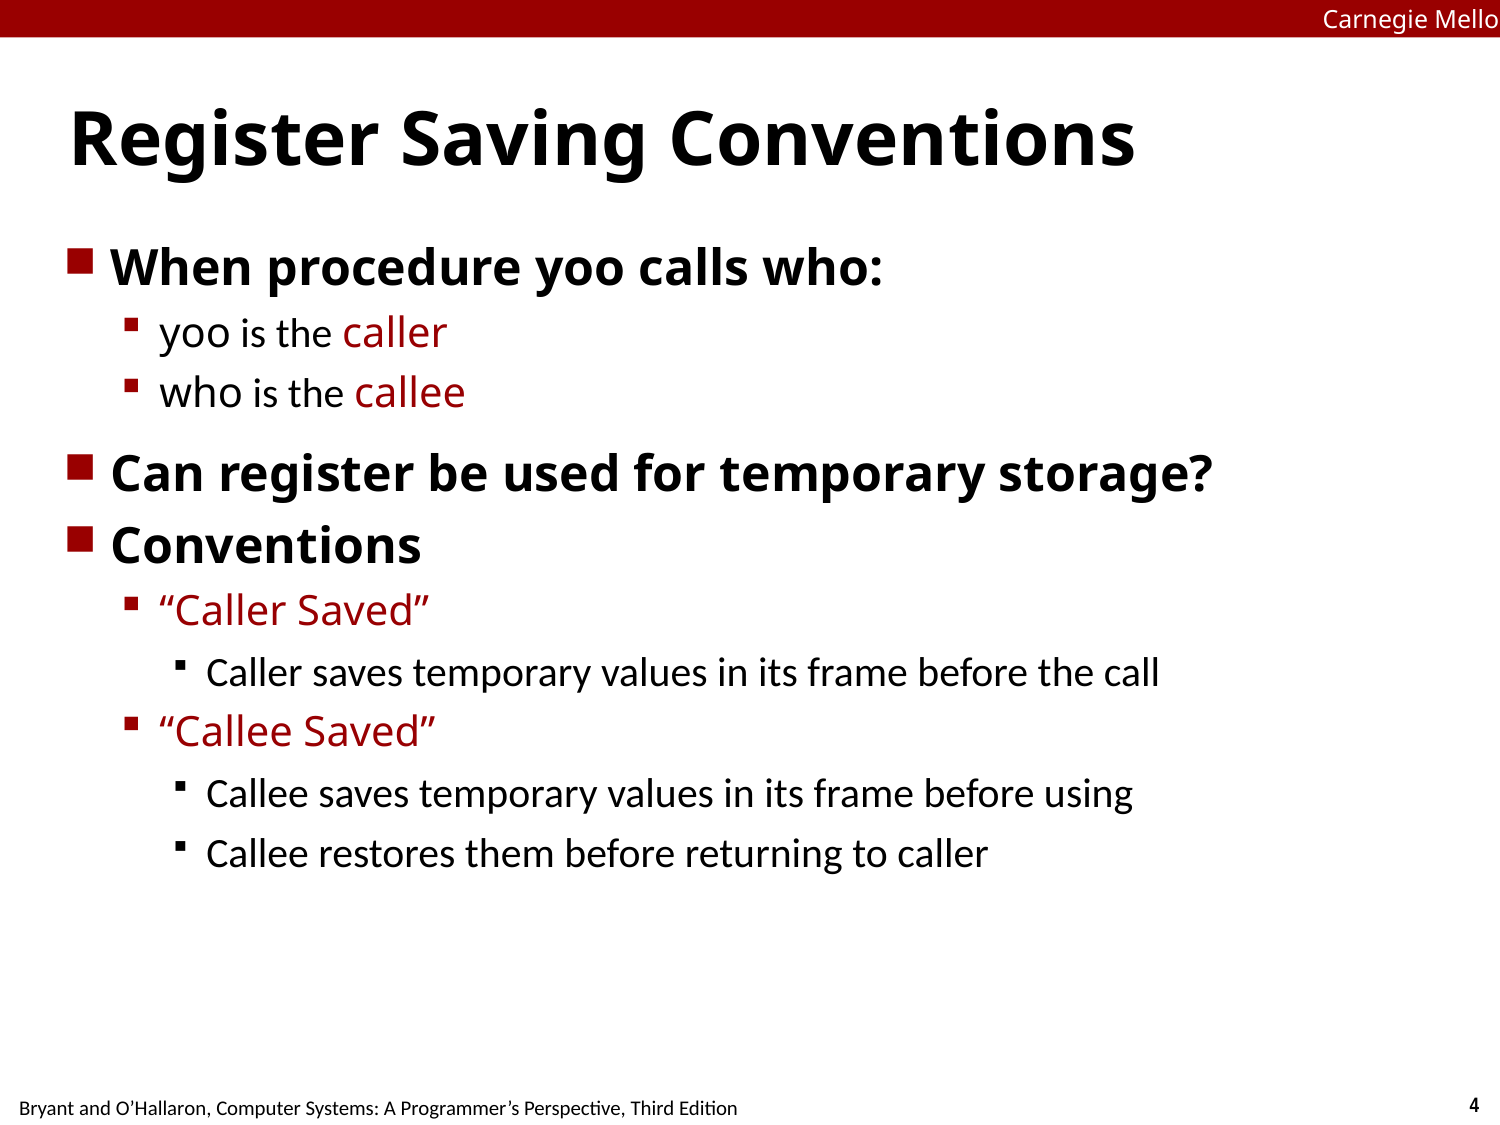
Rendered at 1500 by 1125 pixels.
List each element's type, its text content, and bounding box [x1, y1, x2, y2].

title Register Saving Conventions [62, 41, 1438, 228]
list When procedure yoo calls who: yoo is the caller who is the callee Can register be used for temporary storage? Conventions “Caller Saved” Caller saves temporary values in its frame before the call “Callee Saved” Callee saves temporary values in its frame before using Callee restores them before returning to caller [62, 228, 1438, 1122]
text_box [0, 0, 1500, 38]
text_box Carnegie Mellon [1322, 3, 1500, 33]
